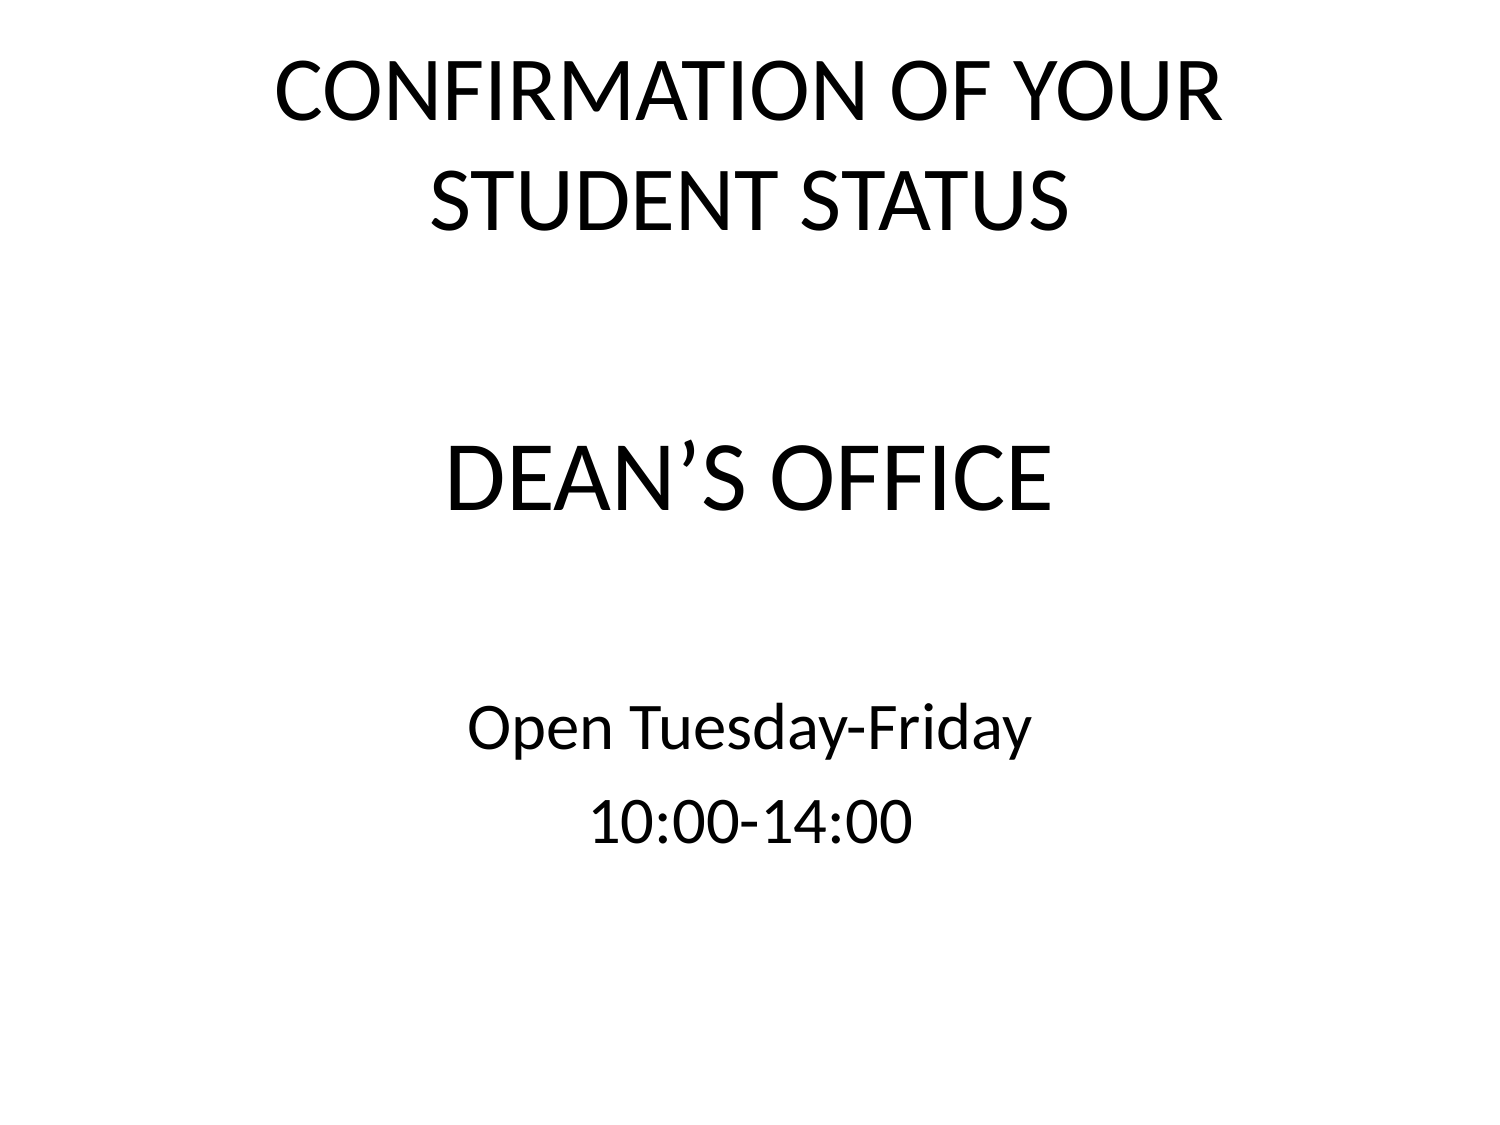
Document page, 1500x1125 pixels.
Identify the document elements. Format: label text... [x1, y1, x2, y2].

title CONFIRMATION OF YOUR STUDENT STATUS [74, 44, 1426, 233]
list DEAN’S OFFICE Open Tuesday-Friday 10:00-14:00 [74, 262, 1426, 1006]
